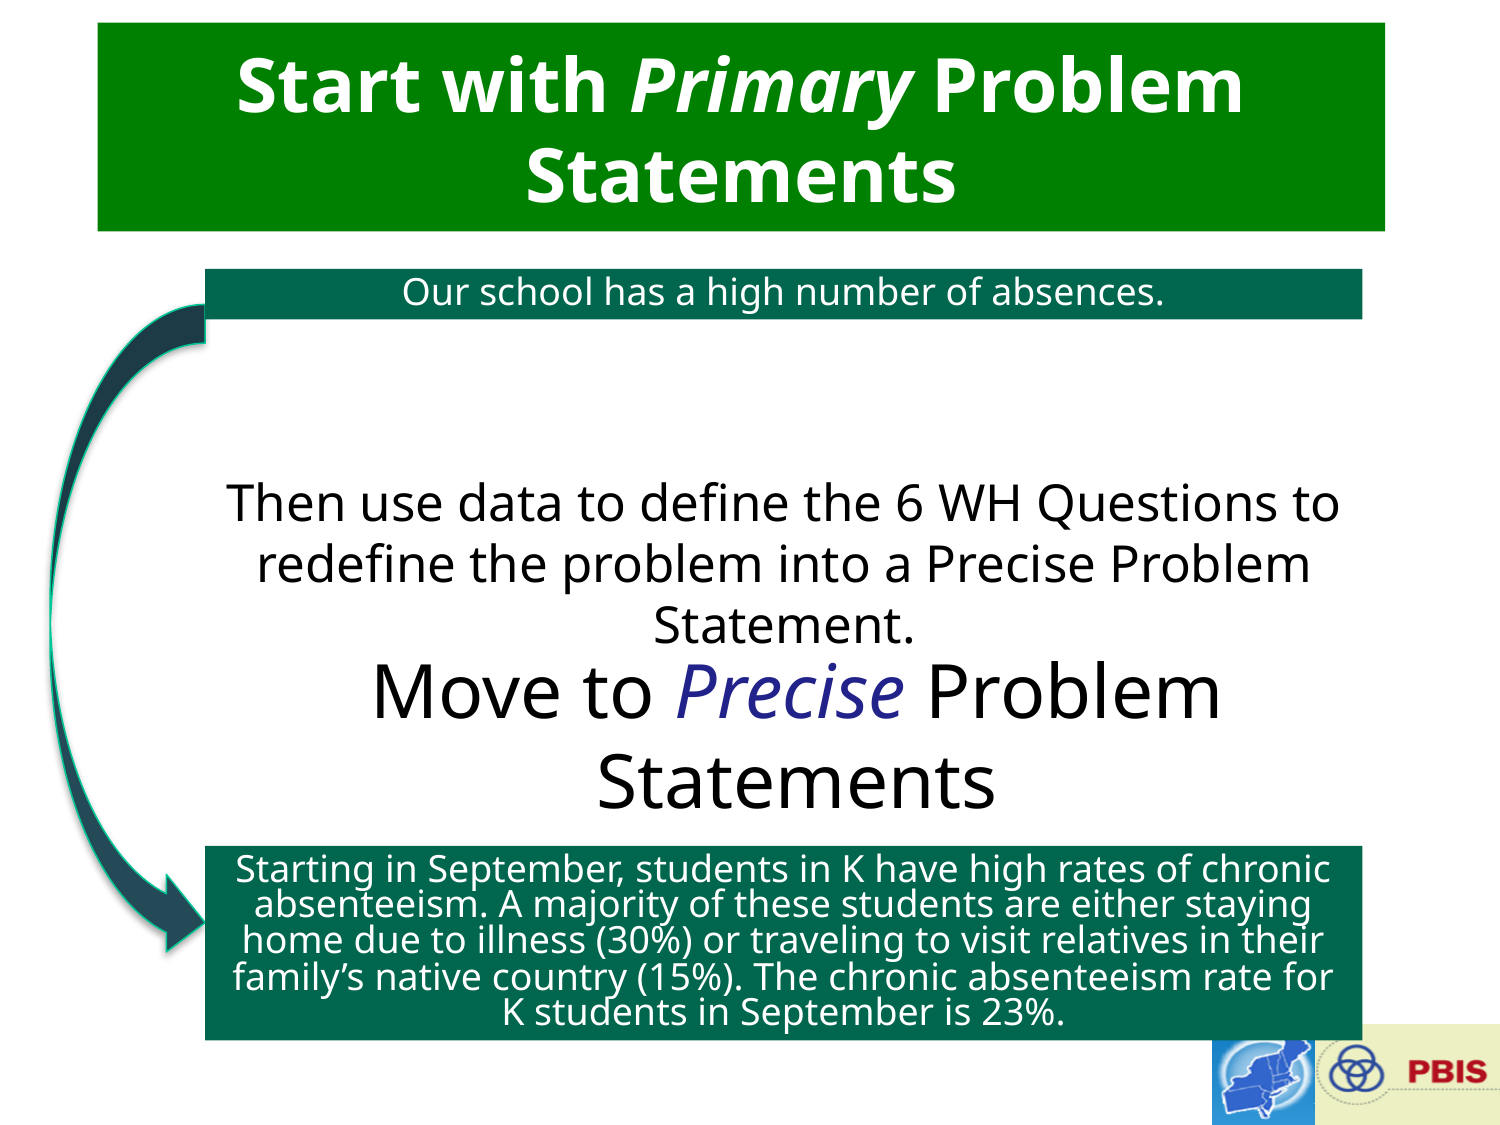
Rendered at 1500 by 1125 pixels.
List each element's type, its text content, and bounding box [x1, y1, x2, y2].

text_box Starting in September, students in K have high rates of chronic absenteeism. A majority of these students are either staying home due to illness (30%) or traveling to visit relatives in their family’s native country (15%). The chronic absenteeism rate for K students in September is 23%. [205, 845, 1363, 1041]
text_box [49, 303, 206, 953]
title Start with Primary Problem Statements [97, 22, 1386, 232]
picture [1212, 1024, 1500, 1125]
text_box Our school has a high number of absences. [205, 268, 1363, 320]
subtitle Then use data to define the 6 WH Questions to redefine the problem into a Precise Problem Statement. [187, 462, 1383, 612]
text_box Move to Precise Problem Statements [159, 612, 1435, 855]
